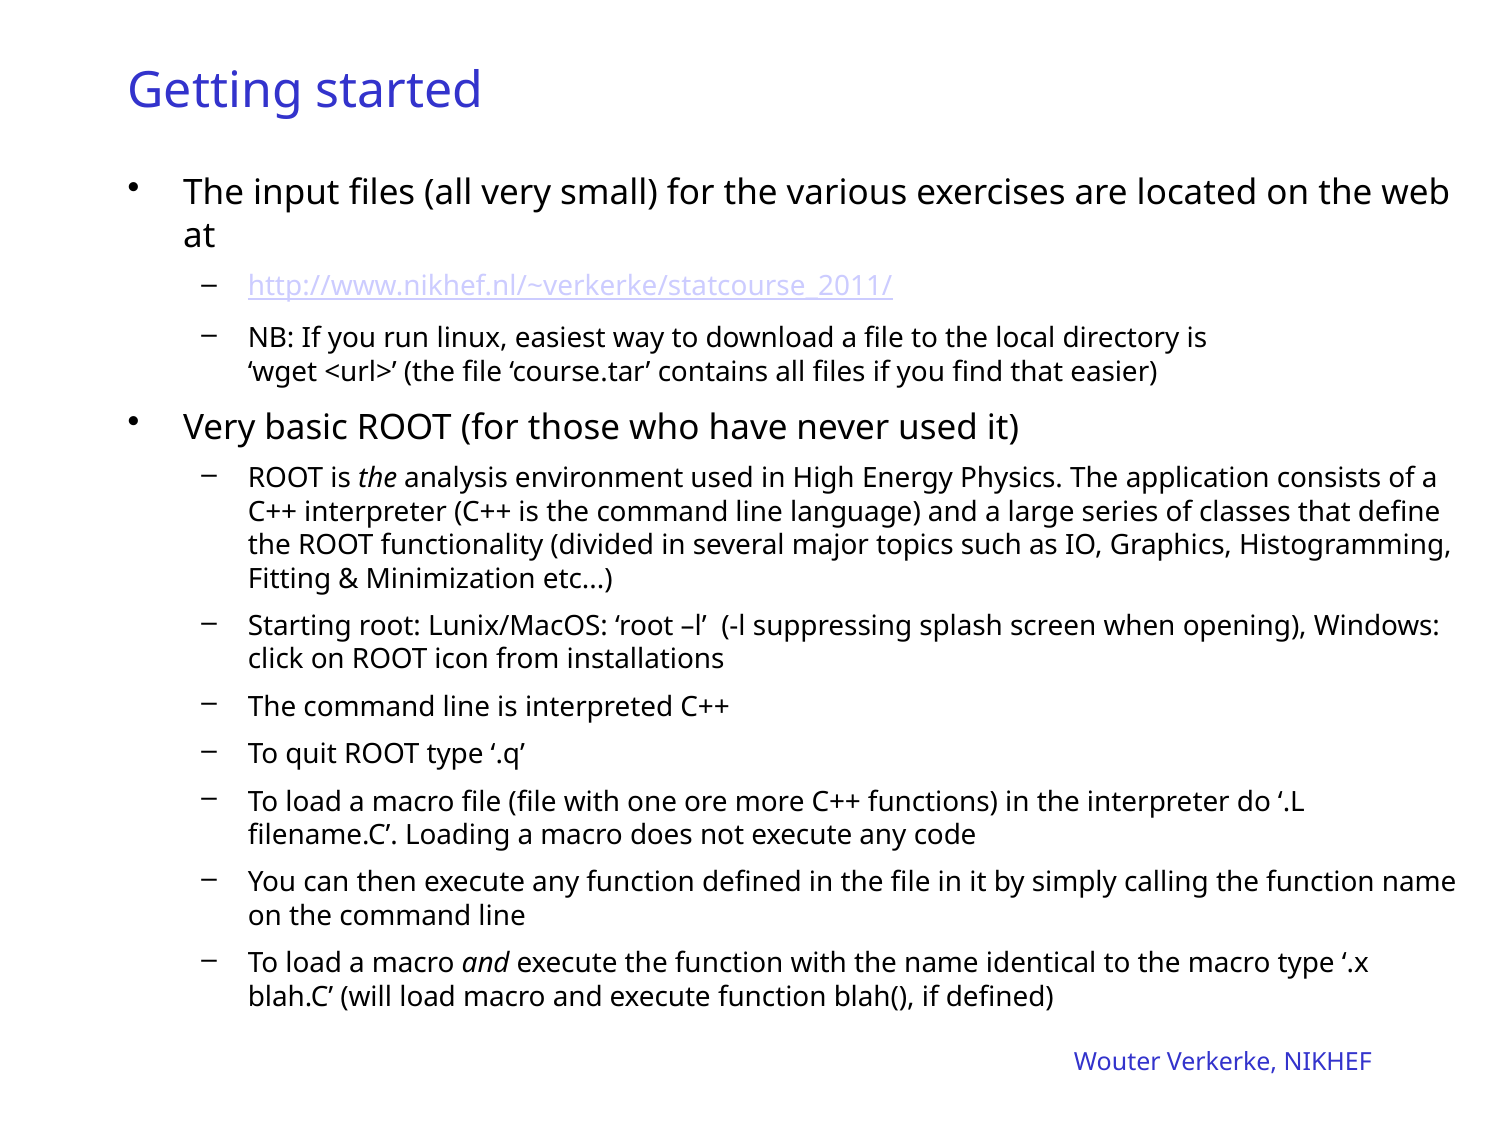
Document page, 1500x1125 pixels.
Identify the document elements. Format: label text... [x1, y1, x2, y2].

footer Wouter Verkerke, NIKHEF [112, 1037, 1388, 1101]
title Getting started [112, 49, 1388, 126]
list The input files (all very small) for the various exercises are located on the web at http://www.nikhef.nl/~verkerke/statcourse_2011/ NB: If you run linux, easiest way to download a file to the local directory is ‘wget <url>’ (the file ‘course.tar’ contains all files if you find that easier) Very basic ROOT (for those who have never used it) ROOT is the analysis environment used in High Energy Physics. The application consists of a C++ interpreter (C++ is the command line language) and a large series of classes that define the ROOT functionality (divided in several major topics such as IO, Graphics, Histogramming, Fitting & Minimization etc...) Starting root: Lunix/MacOS: ‘root –l’ (-l suppressing splash screen when opening), Windows: click on ROOT icon from installations The command line is interpreted C++ To quit ROOT type ‘.q’ To load a macro file (file with one ore more C++ functions) in the interpreter do ‘.L filename.C’. Loading a macro does not execute any code You can then execute any function defined in the file in it by simply calling the function name on the command line To load a macro and execute the function with the name identical to the macro type ‘.x blah.C’ (will load macro and execute function blah(), if defined) [112, 162, 1476, 1026]
